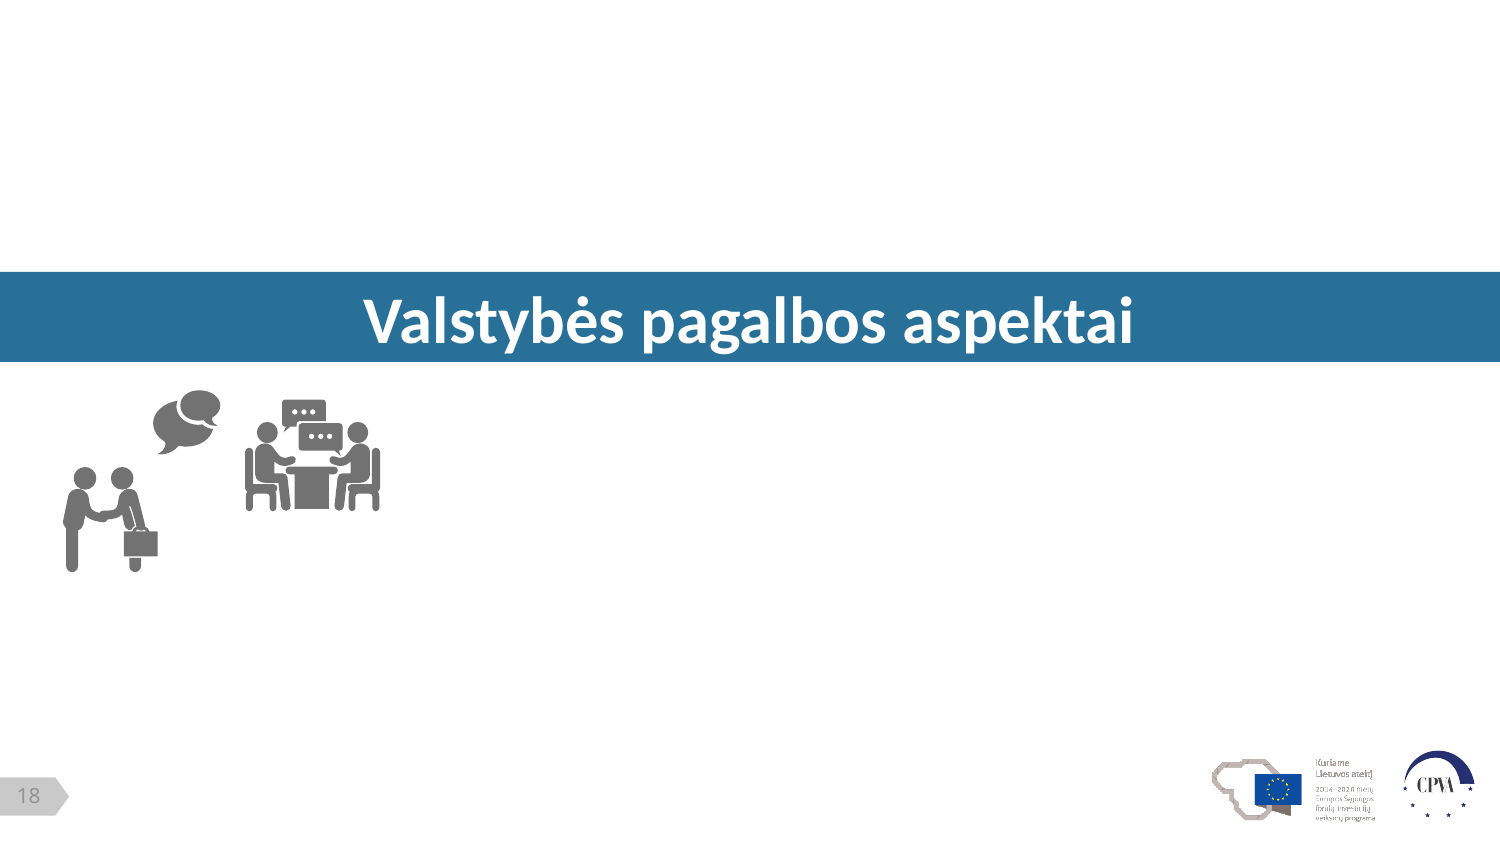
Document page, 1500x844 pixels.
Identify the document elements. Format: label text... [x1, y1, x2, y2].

text_box Valstybės pagalbos aspektai [0, 270, 1500, 364]
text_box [244, 399, 381, 512]
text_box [62, 466, 158, 573]
text_box [153, 400, 214, 455]
picture [1212, 759, 1375, 822]
text_box [180, 390, 221, 426]
picture [1387, 735, 1490, 833]
